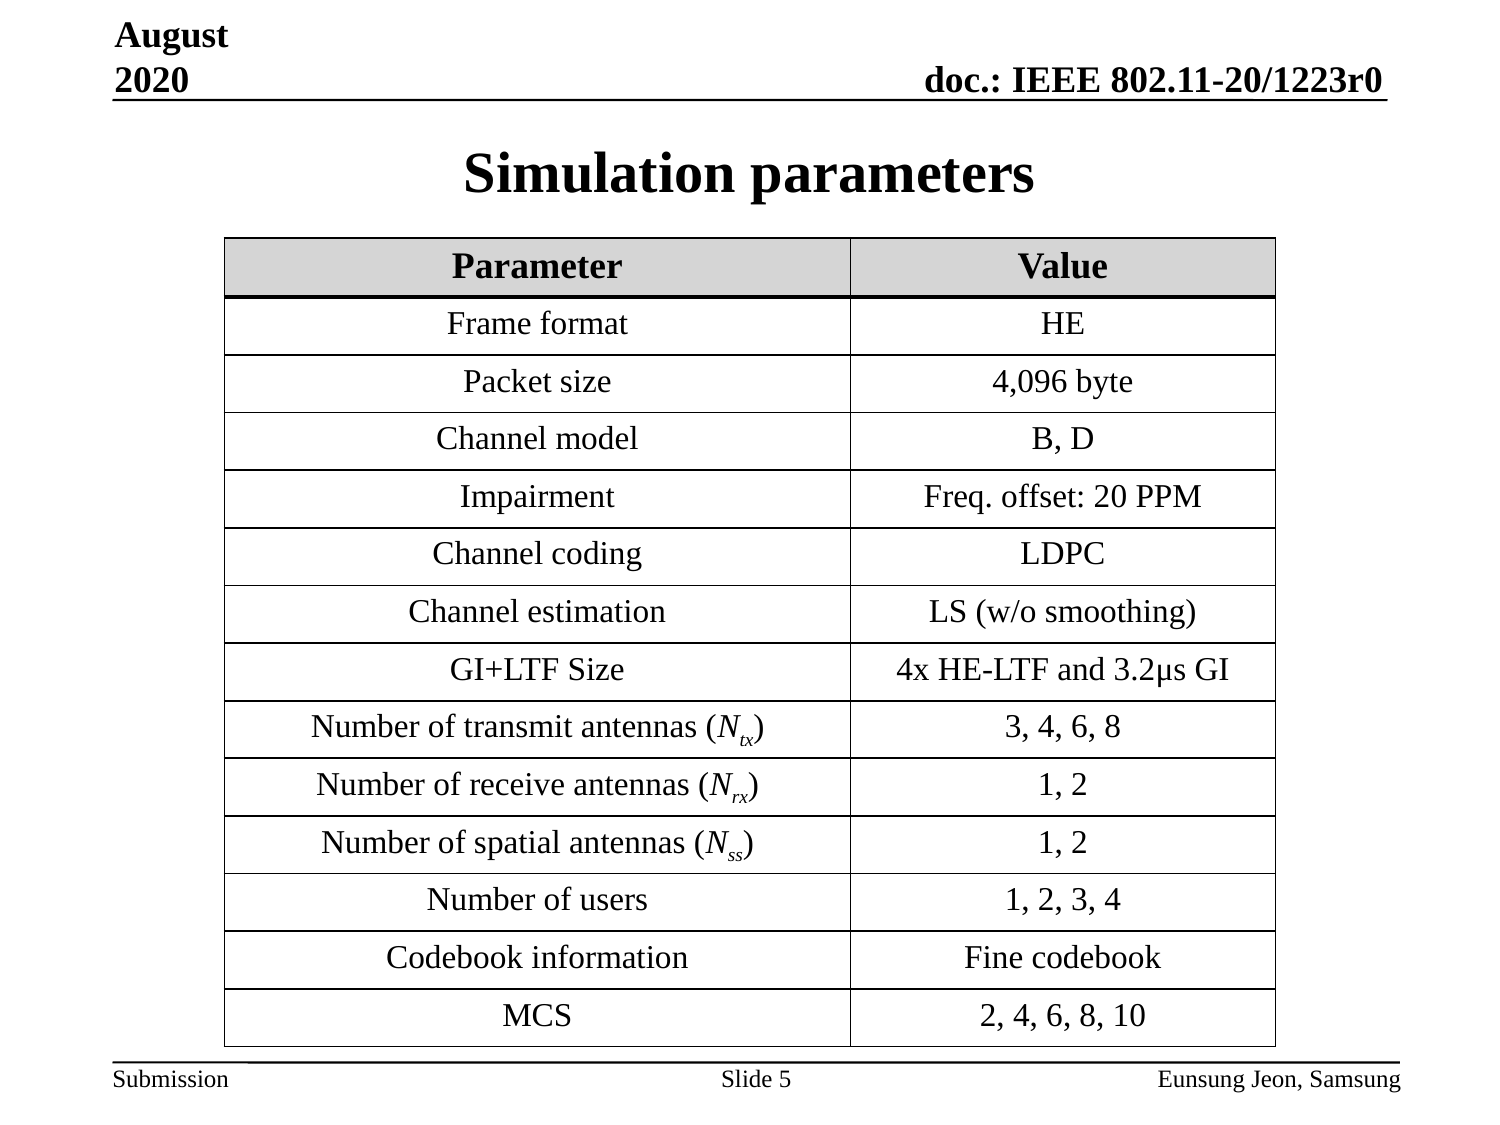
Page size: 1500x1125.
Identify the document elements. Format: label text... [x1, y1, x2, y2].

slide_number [114, 54, 309, 101]
table_cell Frame format [225, 299, 850, 354]
table_cell Channel estimation [225, 586, 850, 642]
table_header Parameter [225, 239, 850, 295]
table_cell 1, 2 [851, 817, 1275, 873]
table_cell Packet size [225, 356, 850, 412]
table_cell 4x HE-LTF and 3.2μs GI [851, 644, 1275, 700]
footer Eunsung Jeon, Samsung [1133, 1061, 1402, 1093]
table_cell B, D [851, 413, 1275, 469]
table_header Value [851, 239, 1275, 295]
table_cell Number of transmit antennas (Ntx) [225, 702, 850, 757]
table_cell Channel coding [225, 529, 850, 585]
table_cell Number of receive antennas (Nrx) [225, 759, 850, 815]
table_cell LS (w/o smoothing) [851, 586, 1275, 642]
table_cell Impairment [225, 471, 850, 527]
table_cell LDPC [851, 529, 1275, 585]
table_cell HE [851, 299, 1275, 354]
table_cell Codebook information [225, 932, 850, 988]
table_cell 1, 2 [851, 759, 1275, 815]
table_cell 3, 4, 6, 8 [851, 702, 1275, 757]
table_cell Number of users [225, 874, 850, 930]
title Simulation parameters [112, 112, 1388, 226]
table_cell 2, 4, 6, 8, 10 [851, 990, 1275, 1046]
table_cell GI+LTF Size [225, 644, 850, 700]
table_cell Channel model [225, 413, 850, 469]
table_cell 1, 2, 3, 4 [851, 874, 1275, 930]
table_cell 4,096 byte [851, 356, 1275, 412]
table_cell MCS [225, 990, 850, 1046]
table_cell Freq. offset: 20 PPM [851, 471, 1275, 527]
table_cell Number of spatial antennas (Nss) [225, 817, 850, 873]
slide_number Slide 5 [712, 1061, 800, 1093]
table_cell Fine codebook [851, 932, 1275, 988]
